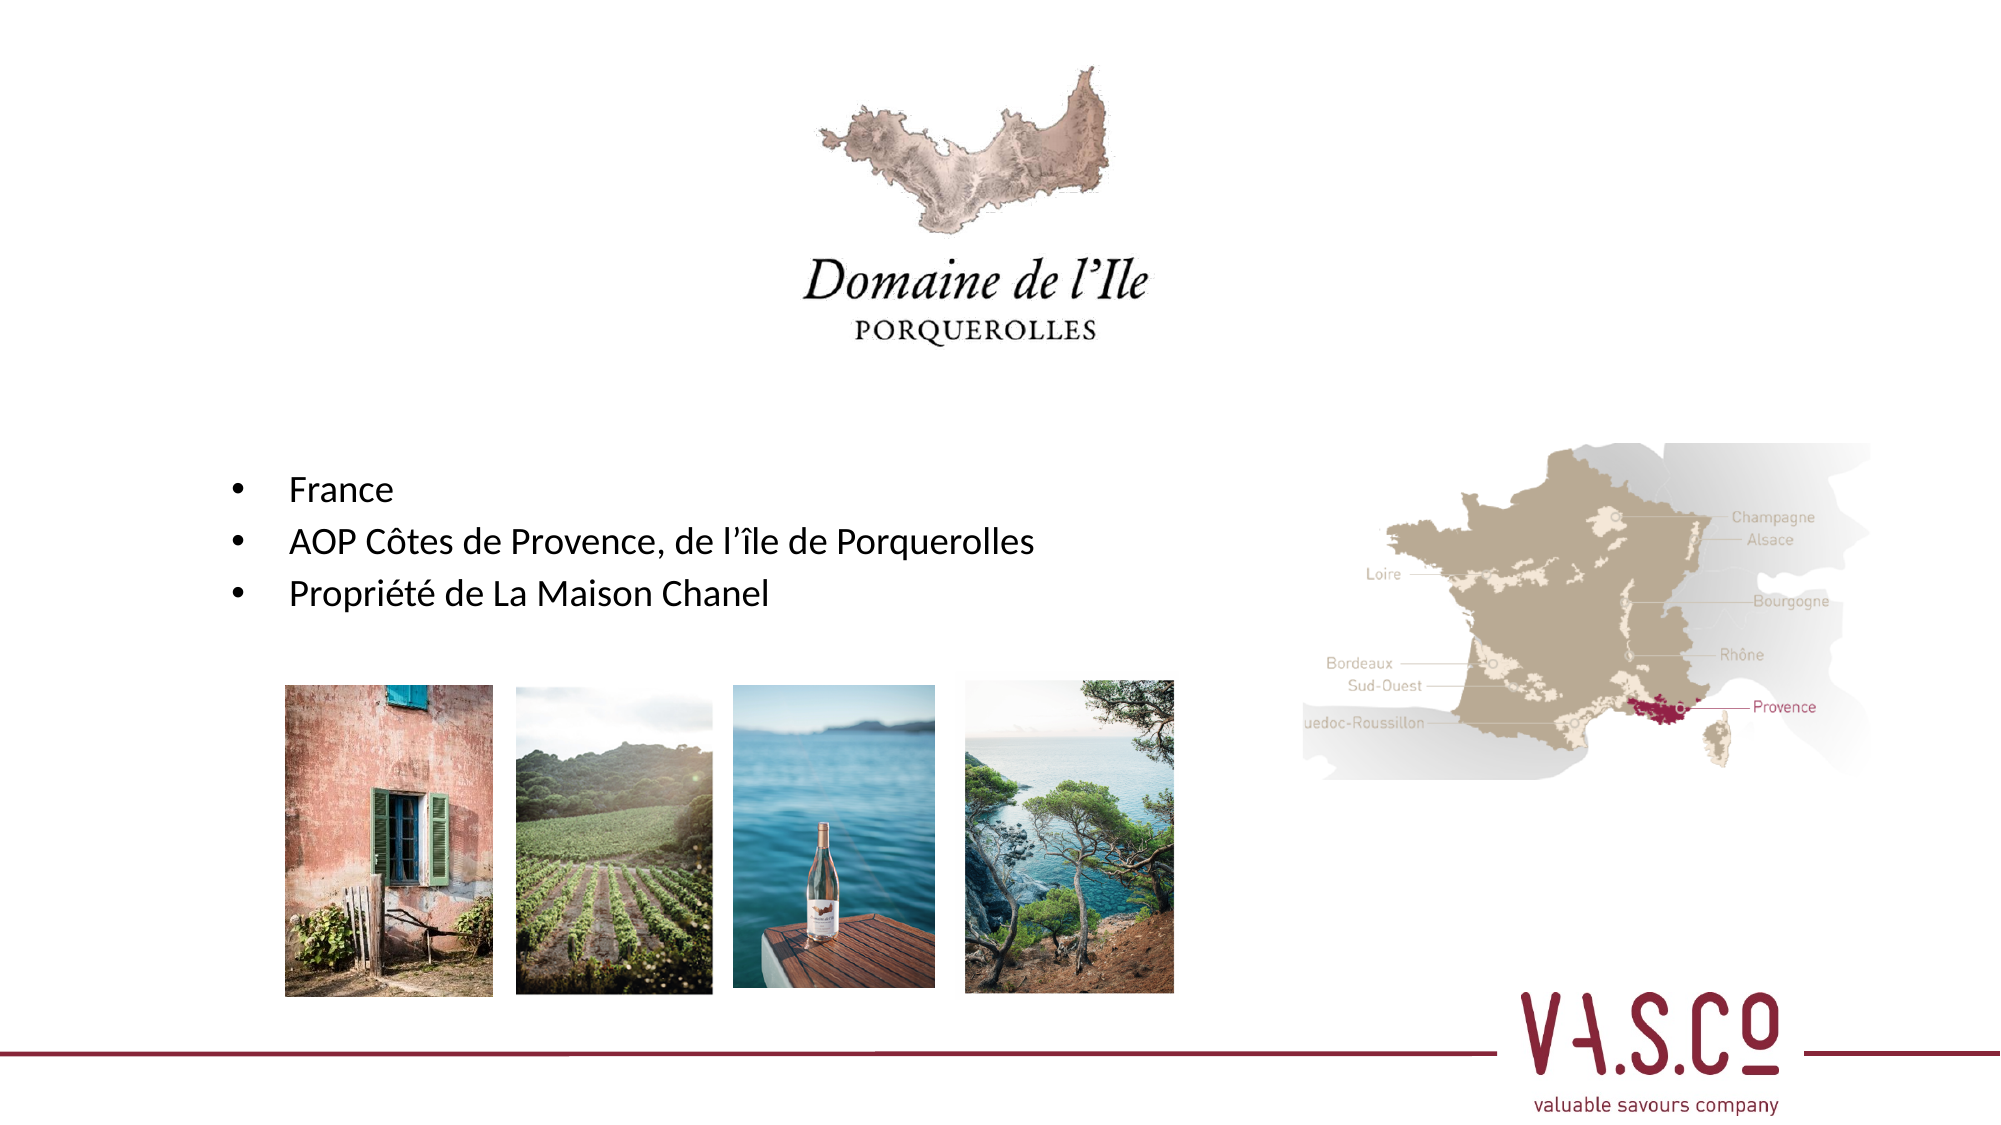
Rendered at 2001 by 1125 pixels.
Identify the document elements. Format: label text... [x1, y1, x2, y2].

picture [516, 671, 725, 997]
picture [775, 60, 1165, 355]
picture [955, 671, 1179, 1000]
picture [1302, 443, 1871, 780]
picture [284, 685, 493, 997]
picture [1520, 992, 1779, 1116]
picture [733, 685, 935, 988]
text_box France AOP Côtes de Provence, de l’île de Porquerolles Propriété de La Maison Chanel [216, 422, 1903, 625]
